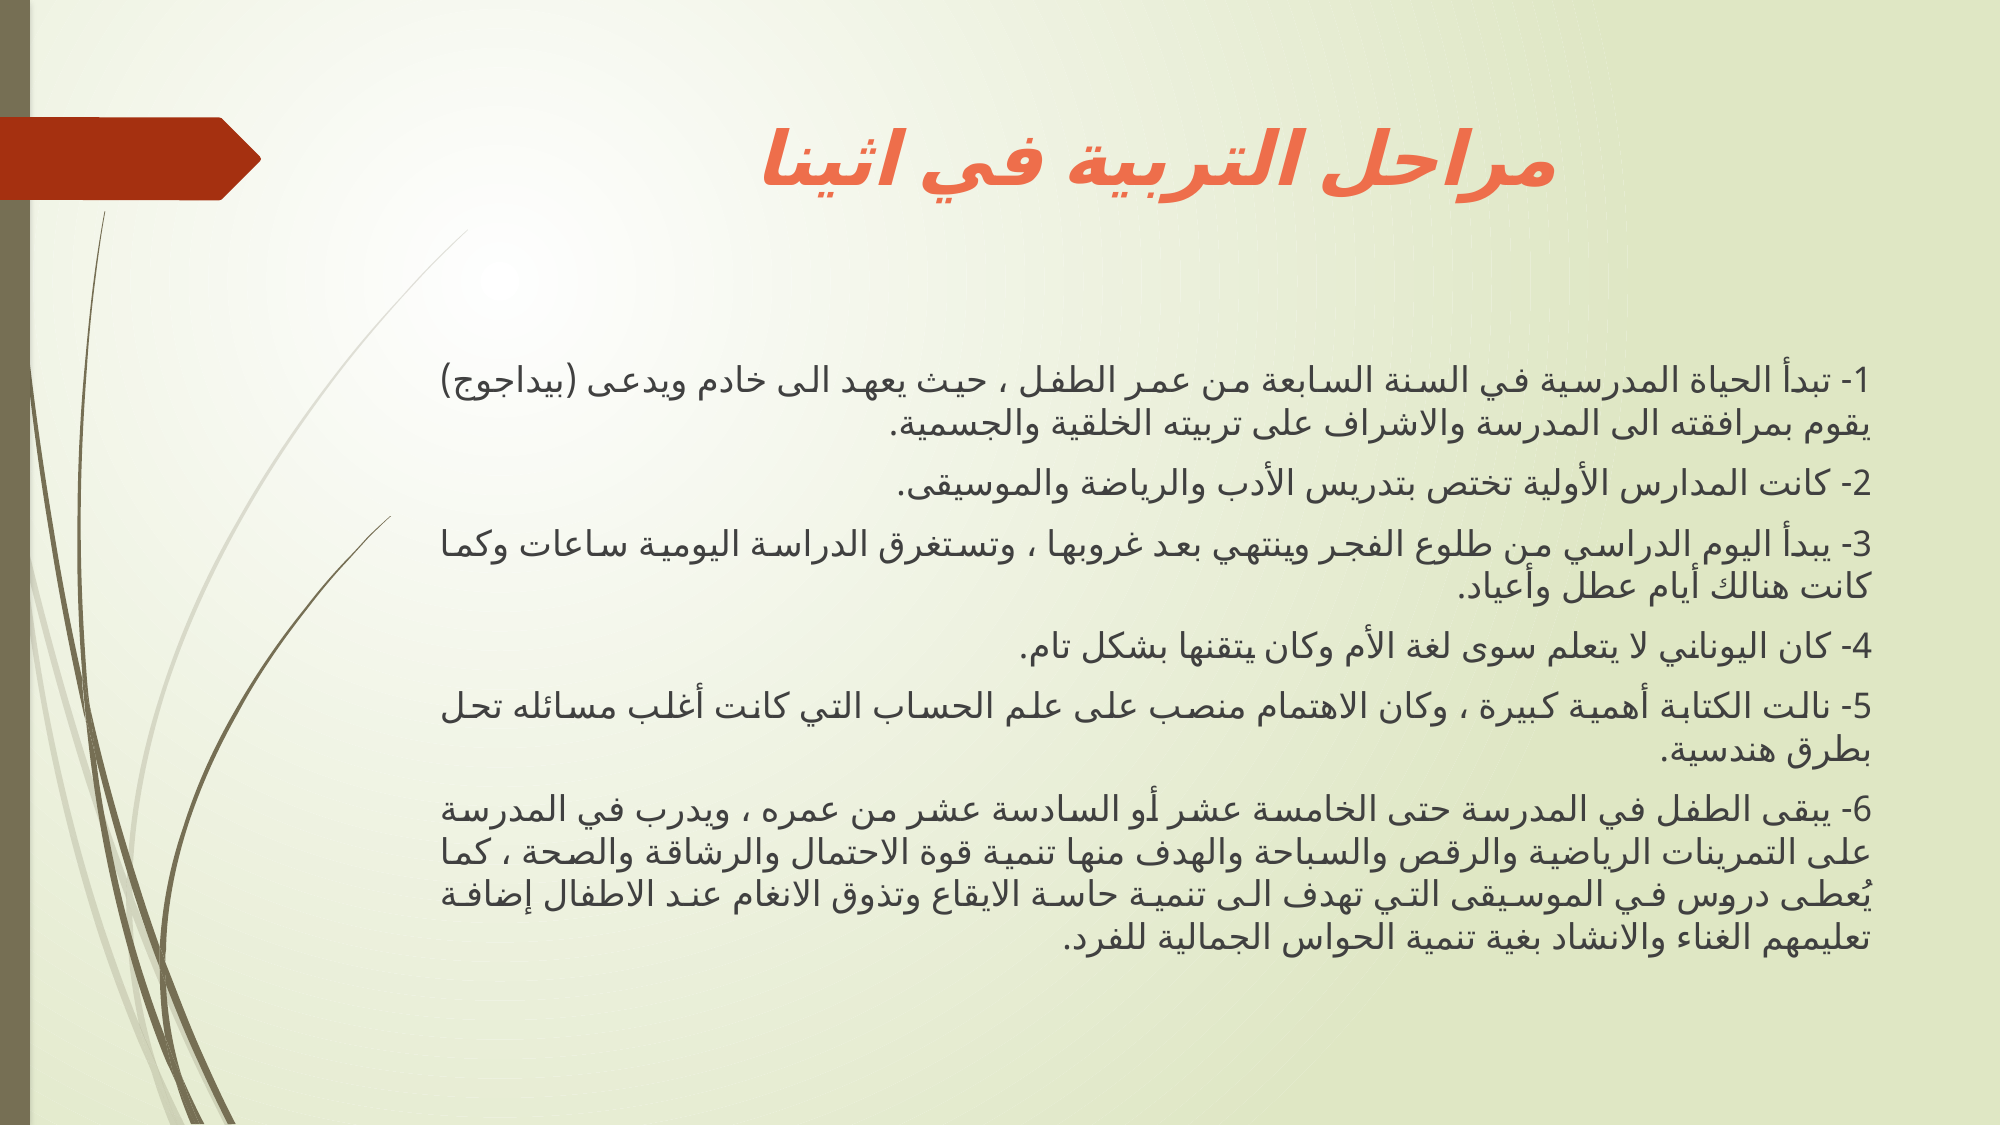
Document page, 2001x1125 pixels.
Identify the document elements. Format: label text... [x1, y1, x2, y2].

list 1- تبدأ الحياة المدرسية في السنة السابعة من عمر الطفل ، حيث يعهد الى خادم ويدعى (بيداجوج) يقوم بمرافقته الى المدرسة والاشراف على تربيته الخلقية والجسمية. 2- كانت المدارس الأولية تختص بتدريس الأدب والرياضة والموسيقى. 3- يبدأ اليوم الدراسي من طلوع الفجر وينتهي بعد غروبها ، وتستغرق الدراسة اليومية ساعات وكما كانت هنالك أيام عطل وأعياد. 4- كان اليوناني لا يتعلم سوى لغة الأم وكان يتقنها بشكل تام. 5- نالت الكتابة أهمية كبيرة ، وكان الاهتمام منصب على علم الحساب التي كانت أغلب مسائله تحل بطرق هندسية. 6- يبقى الطفل في المدرسة حتى الخامسة عشر أو السادسة عشر من عمره ، ويدرب في المدرسة على التمرينات الرياضية والرقص والسباحة والهدف منها تنمية قوة الاحتمال والرشاقة والصحة ، كما يُعطى دروس في الموسيقى التي تهدف الى تنمية حاسة الايقاع وتذوق الانغام عند الاطفال إضافة تعليمهم الغناء والانشاد بغية تنمية الحواس الجمالية للفرد. [424, 350, 1888, 970]
title مراحل التربية في اثينا [425, 102, 1888, 313]
